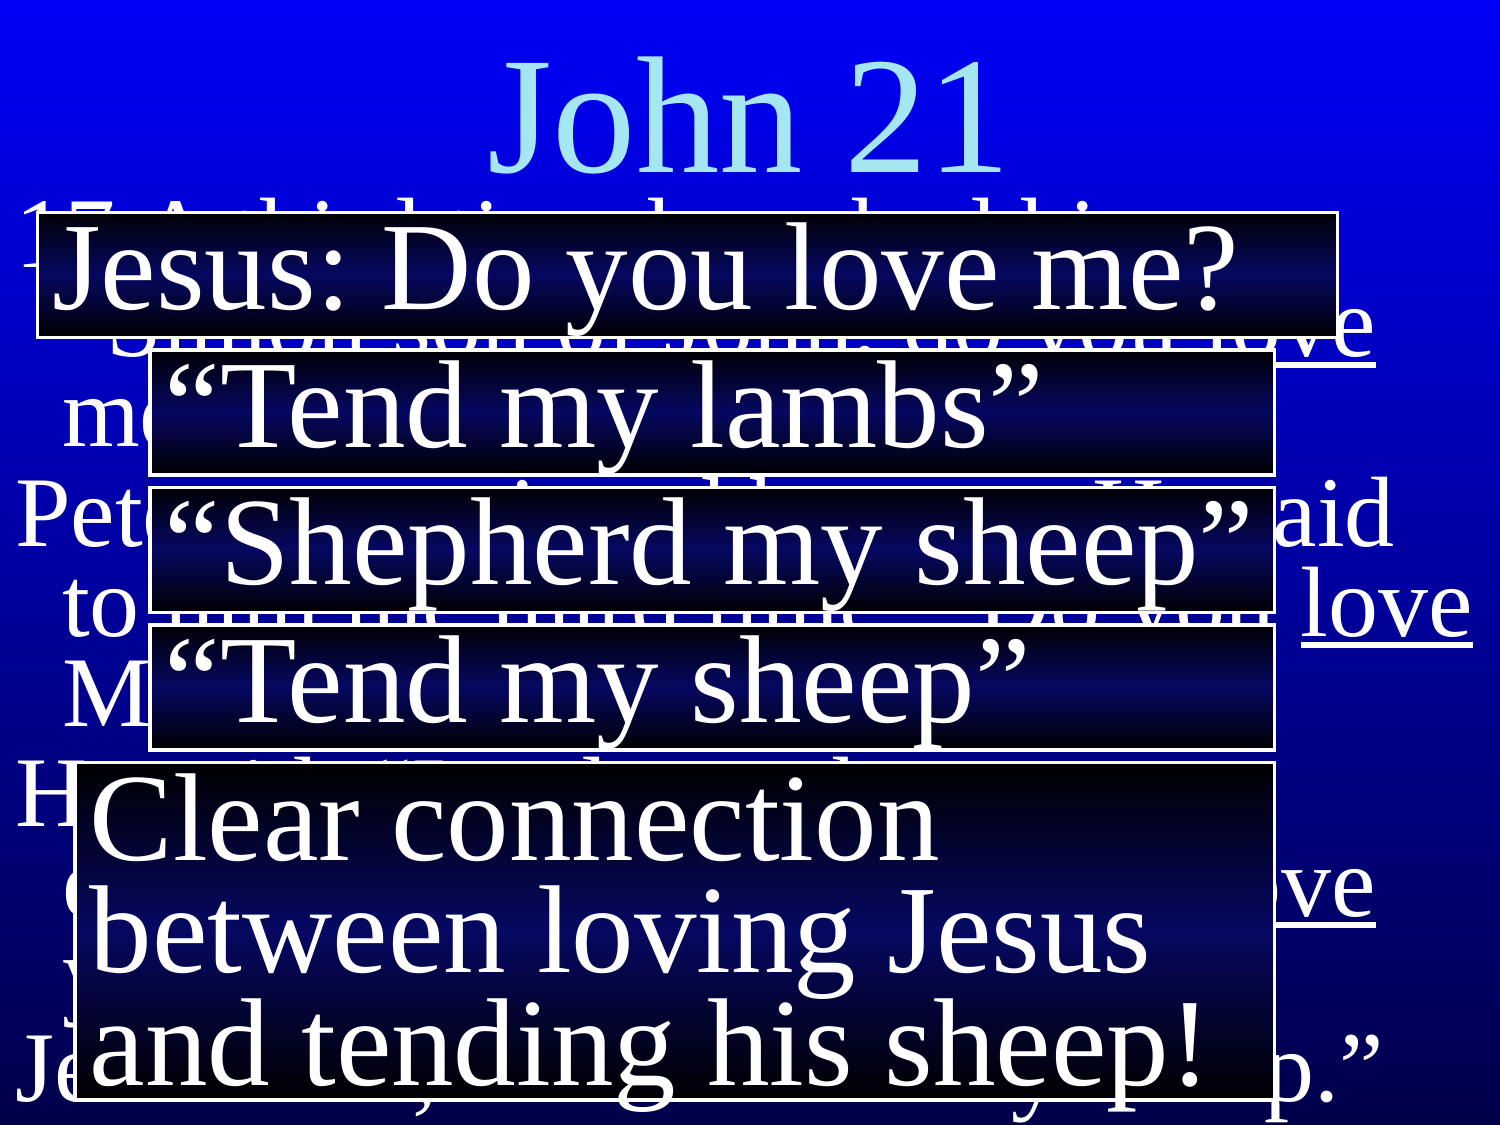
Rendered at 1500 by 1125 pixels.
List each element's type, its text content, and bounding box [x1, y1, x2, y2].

text_box Jesus: Do you love me? [37, 212, 1338, 338]
list 17 A third time he asked him, “Simon son of John, do you love me?” Peter was grieved because He said to him ﻿﻿the third time, “Do you ﻿﻿love Me?” He said, “Lord, you know everything. You know that I love you.” Jesus said, “Then feed my sheep.” [0, 187, 1500, 988]
title John 21 [0, 0, 1500, 187]
text_box “Tend my lambs” [149, 350, 1275, 475]
text_box Clear connection between loving Jesus and tending his sheep! [74, 762, 1275, 1100]
text_box “Shepherd my sheep” [149, 487, 1275, 613]
text_box “Tend my sheep” [149, 624, 1275, 750]
